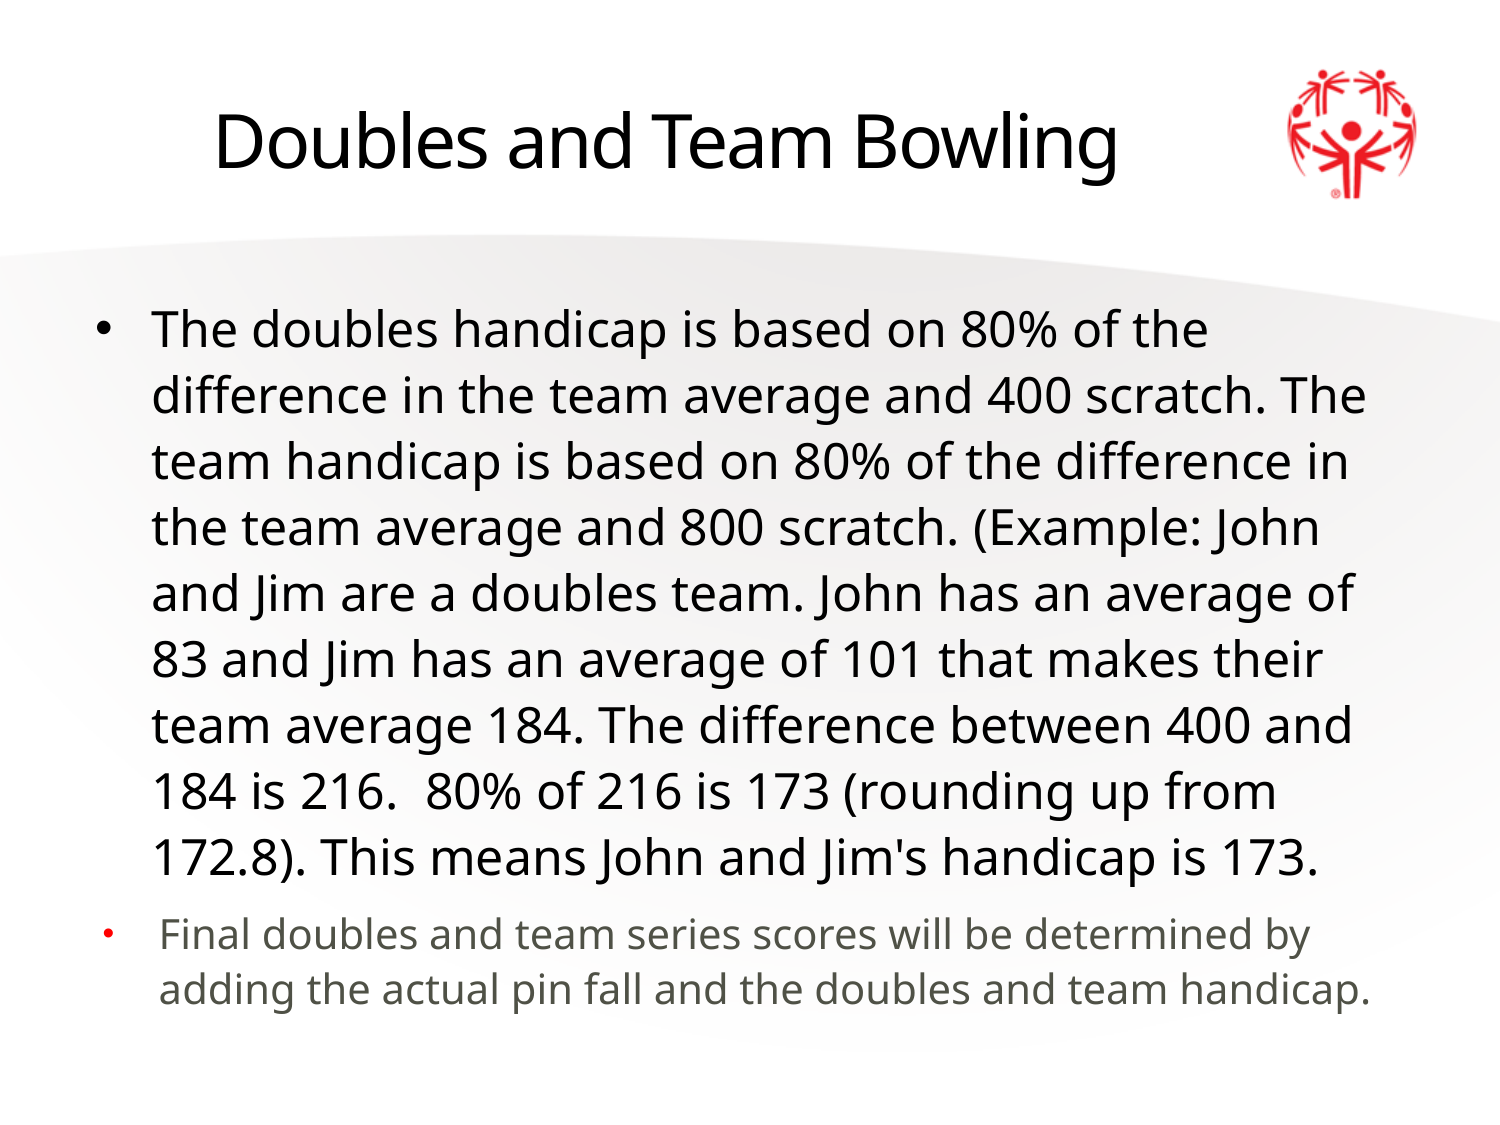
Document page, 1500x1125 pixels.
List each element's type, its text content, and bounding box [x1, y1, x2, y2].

title Doubles and Team Bowling [89, 60, 1247, 232]
picture [0, 0, 1500, 1125]
list The doubles handicap is based on 80% of the difference in the team average and 400 scratch. The team handicap is based on 80% of the difference in the team average and 800 scratch. (Example: John and Jim are a doubles team. John has an average of 83 and Jim has an average of 101 that makes their team average 184. The difference between 400 and 184 is 216. 80% of 216 is 173 (rounding up from 172.8). This means John and Jim's handicap is 173. Final doubles and team series scores will be determined by adding the actual pin fall and the doubles and team handicap. [89, 285, 1388, 1018]
